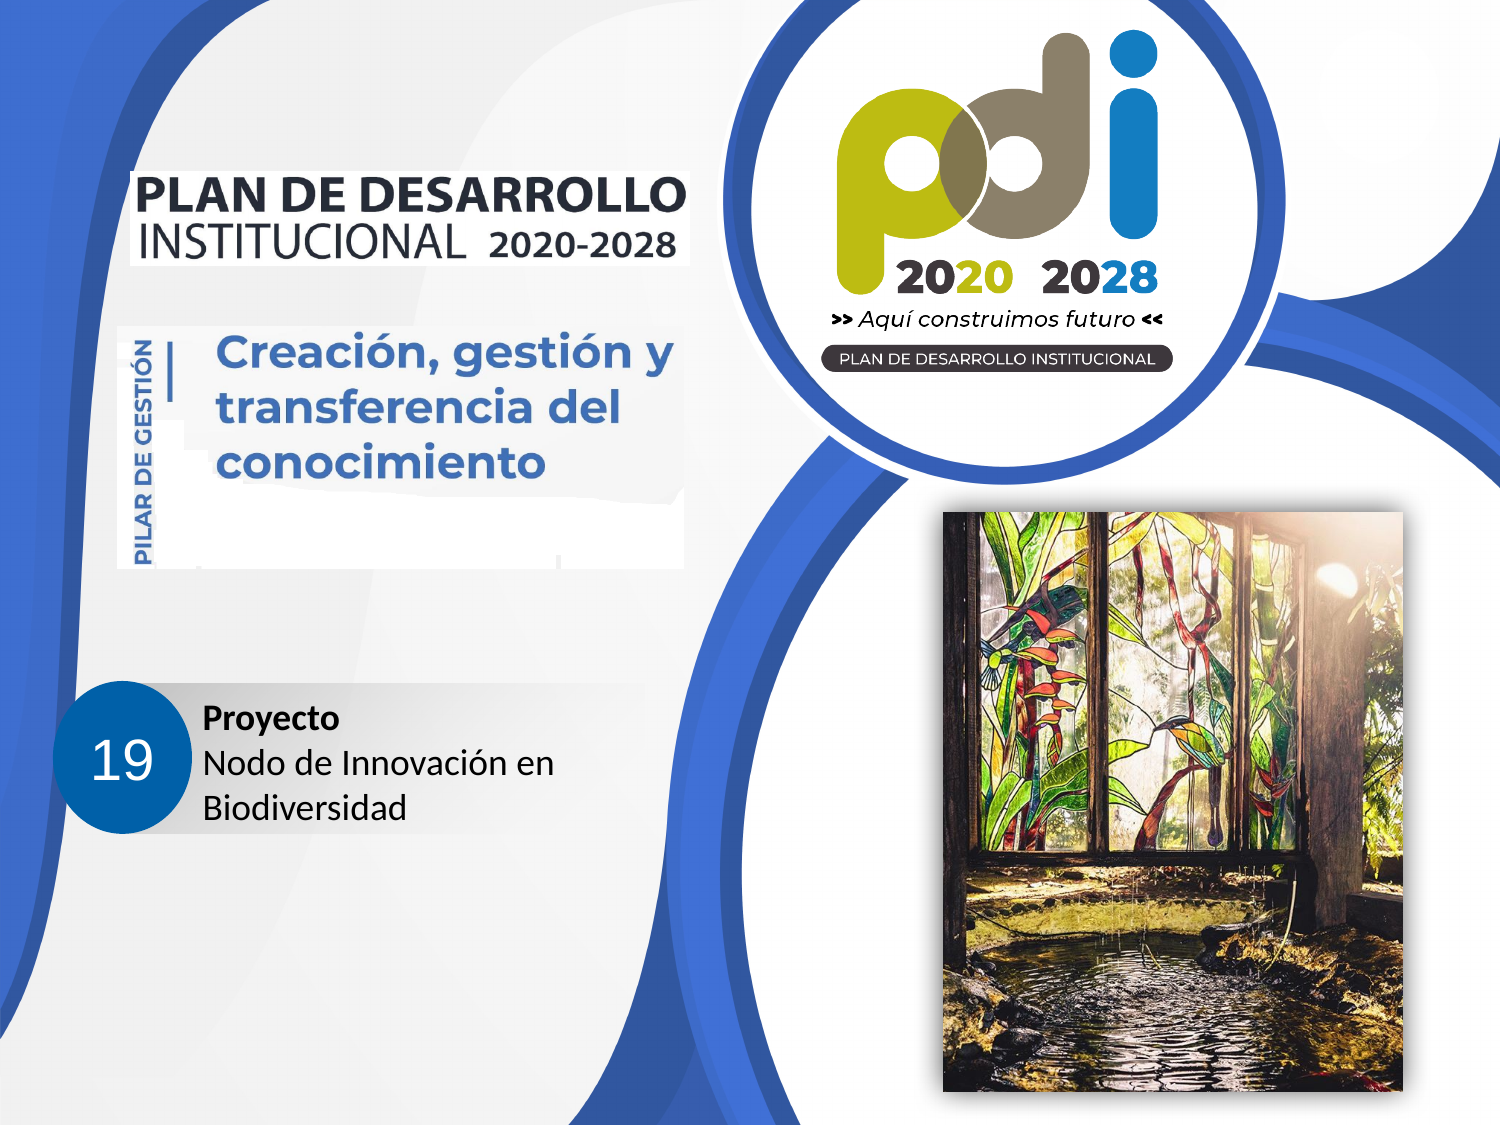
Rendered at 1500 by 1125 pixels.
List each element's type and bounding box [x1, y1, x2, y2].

text_box [52, 680, 650, 837]
picture [0, 0, 1500, 1125]
